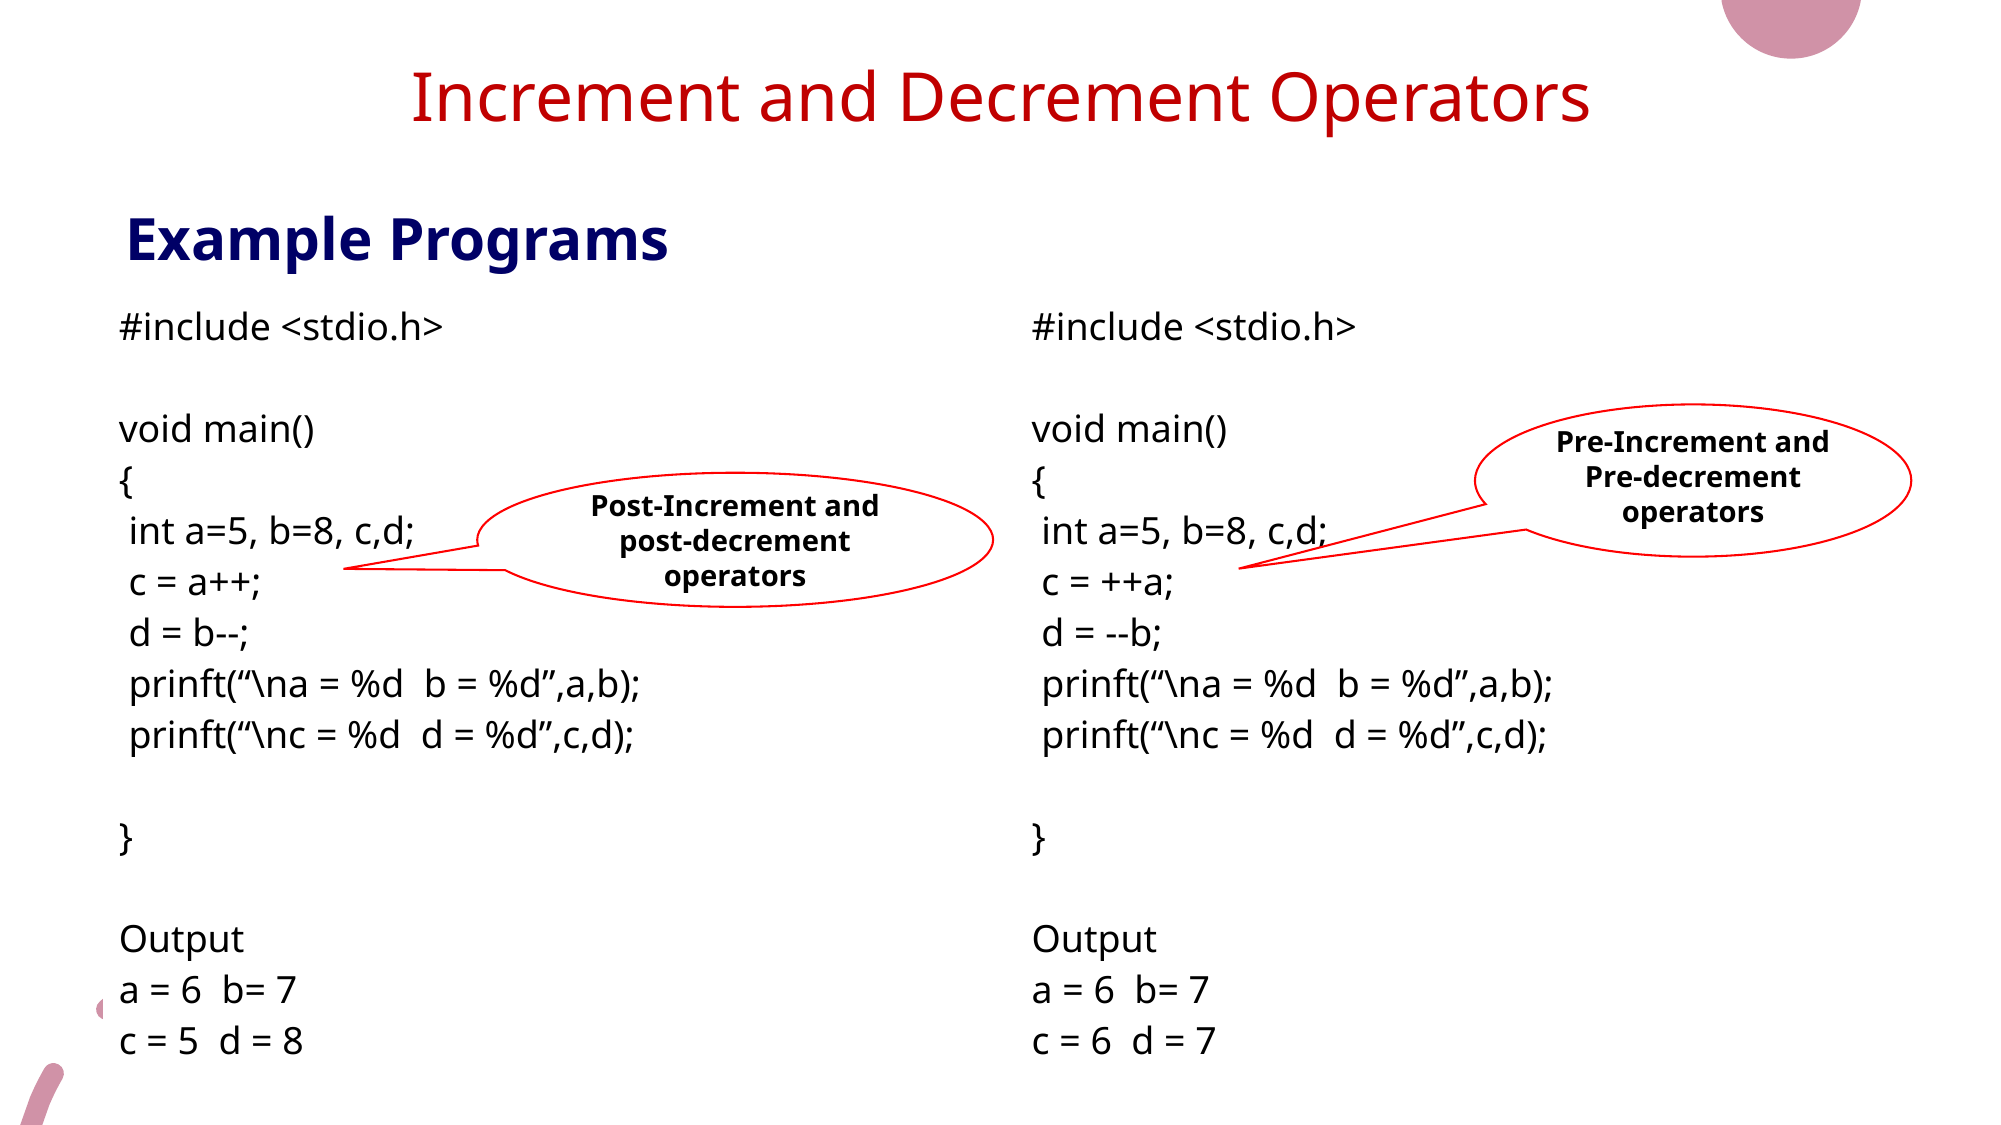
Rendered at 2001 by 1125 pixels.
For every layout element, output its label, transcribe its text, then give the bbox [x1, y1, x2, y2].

title Increment and Decrement Operators [396, 37, 1732, 162]
table_header #include <stdio.h> void main() { int a=5, b=8, c,d; c = a++; d = b--; prinft(“\na = %d b = %d”,a,b); prinft(“\nc = %d d = %d”,c,d); } Output a = 6 b= 7 c = 5 d = 8 [105, 294, 1016, 1073]
text_box Post-Increment and post-decrement operators [343, 471, 995, 608]
list Example Programs [110, 202, 1836, 292]
table_header #include <stdio.h> void main() { int a=5, b=8, c,d; c = ++a; d = --b; prinft(“\na = %d b = %d”,a,b); prinft(“\nc = %d d = %d”,c,d); } Output a = 6 b= 7 c = 6 d = 7 [1018, 294, 1929, 1073]
text_box Pre-Increment and Pre-decrement operators [1238, 403, 1913, 570]
